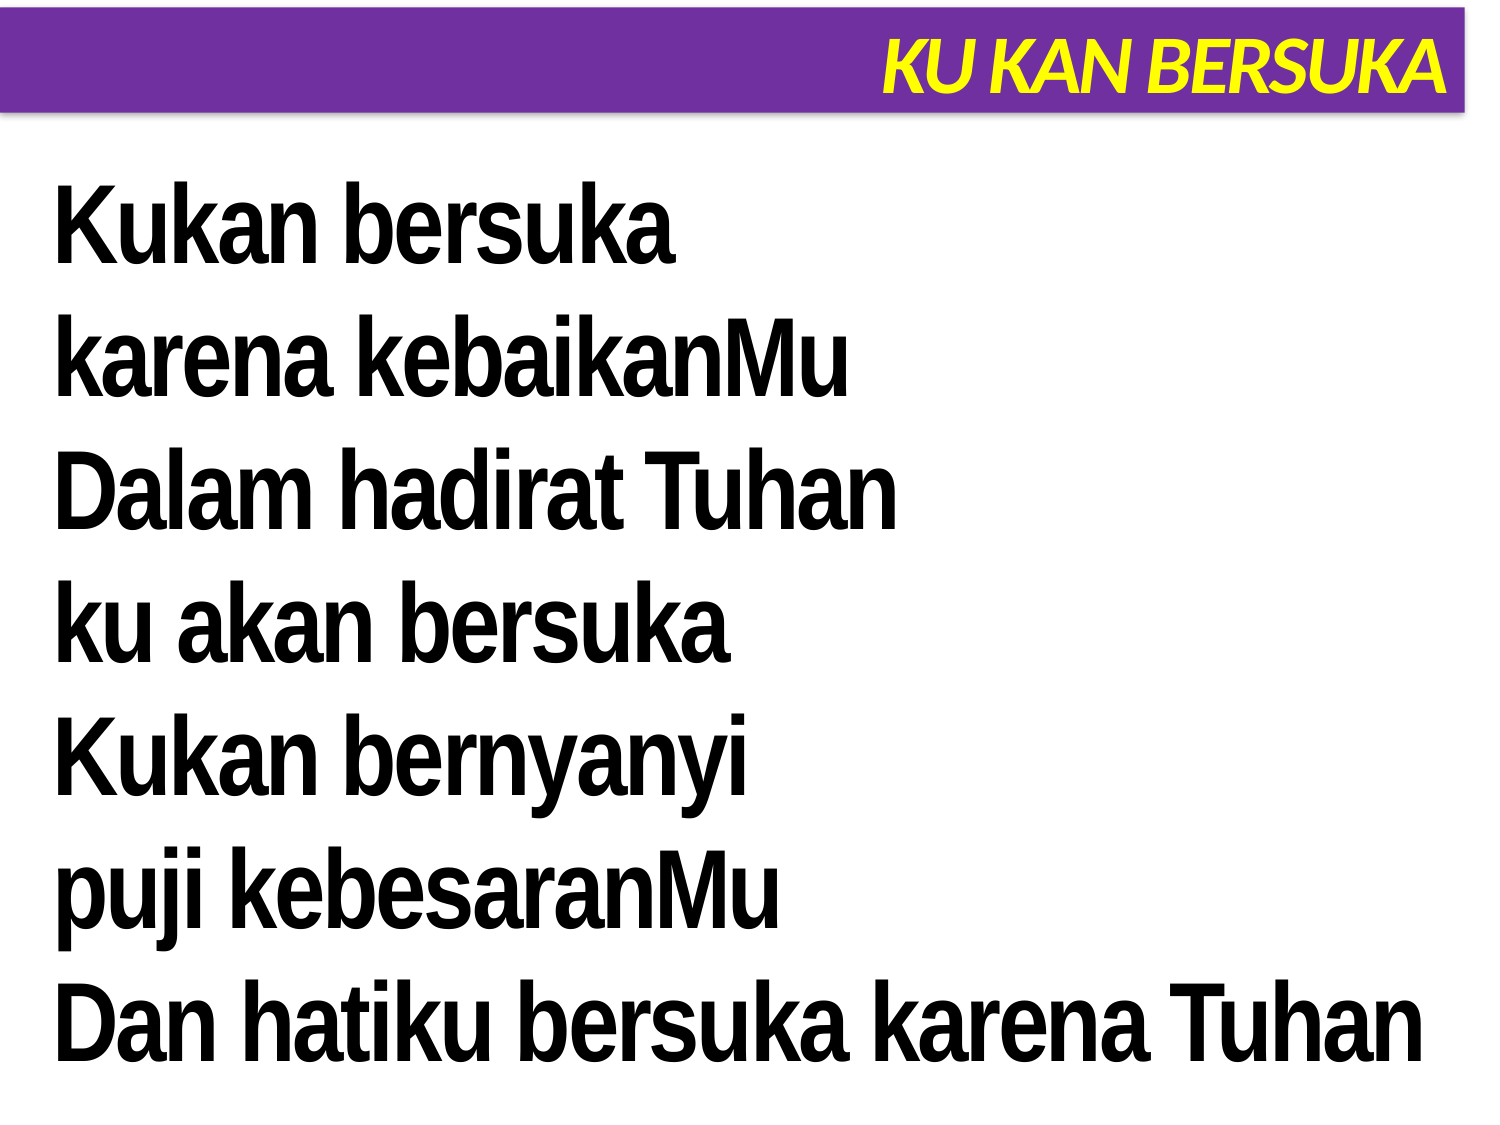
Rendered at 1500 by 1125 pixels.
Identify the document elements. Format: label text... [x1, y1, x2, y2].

title KU KAN BERSUKA [0, 7, 1465, 114]
list Kukan bersuka karena kebaikanMu Dalam hadirat Tuhan ku akan bersuka Kukan bernyanyi puji kebesaranMu Dan hatiku bersuka karena Tuhan [37, 170, 1497, 913]
